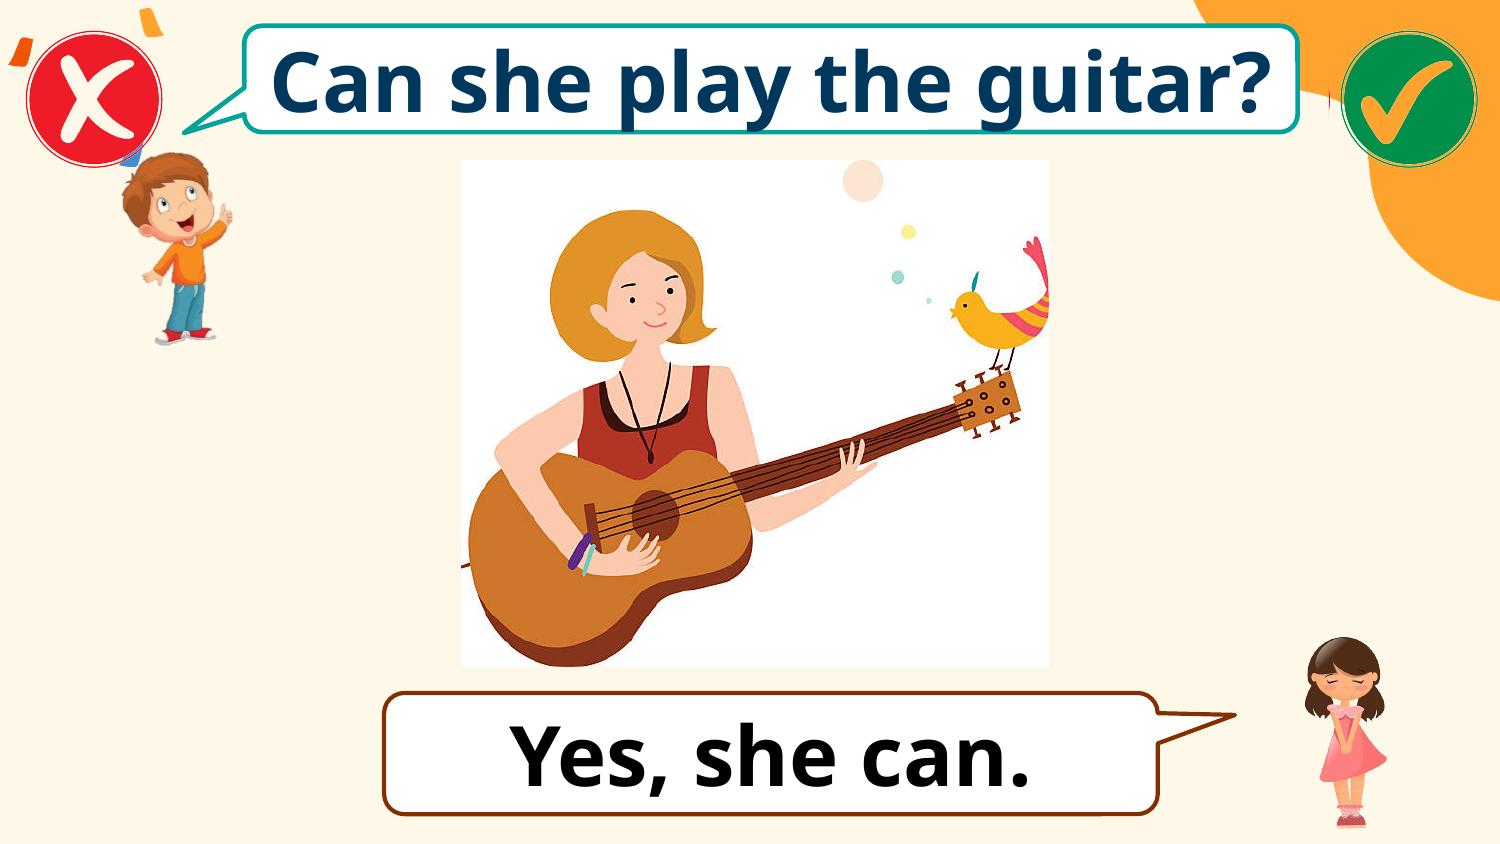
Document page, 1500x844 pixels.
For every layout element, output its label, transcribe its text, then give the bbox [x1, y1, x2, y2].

text_box Can she play the guitar? [181, 23, 1300, 136]
picture [461, 160, 1049, 667]
picture [1268, 620, 1436, 834]
text_box Yes, she can. [381, 690, 1238, 817]
picture [20, 25, 239, 346]
picture [1328, 25, 1480, 174]
